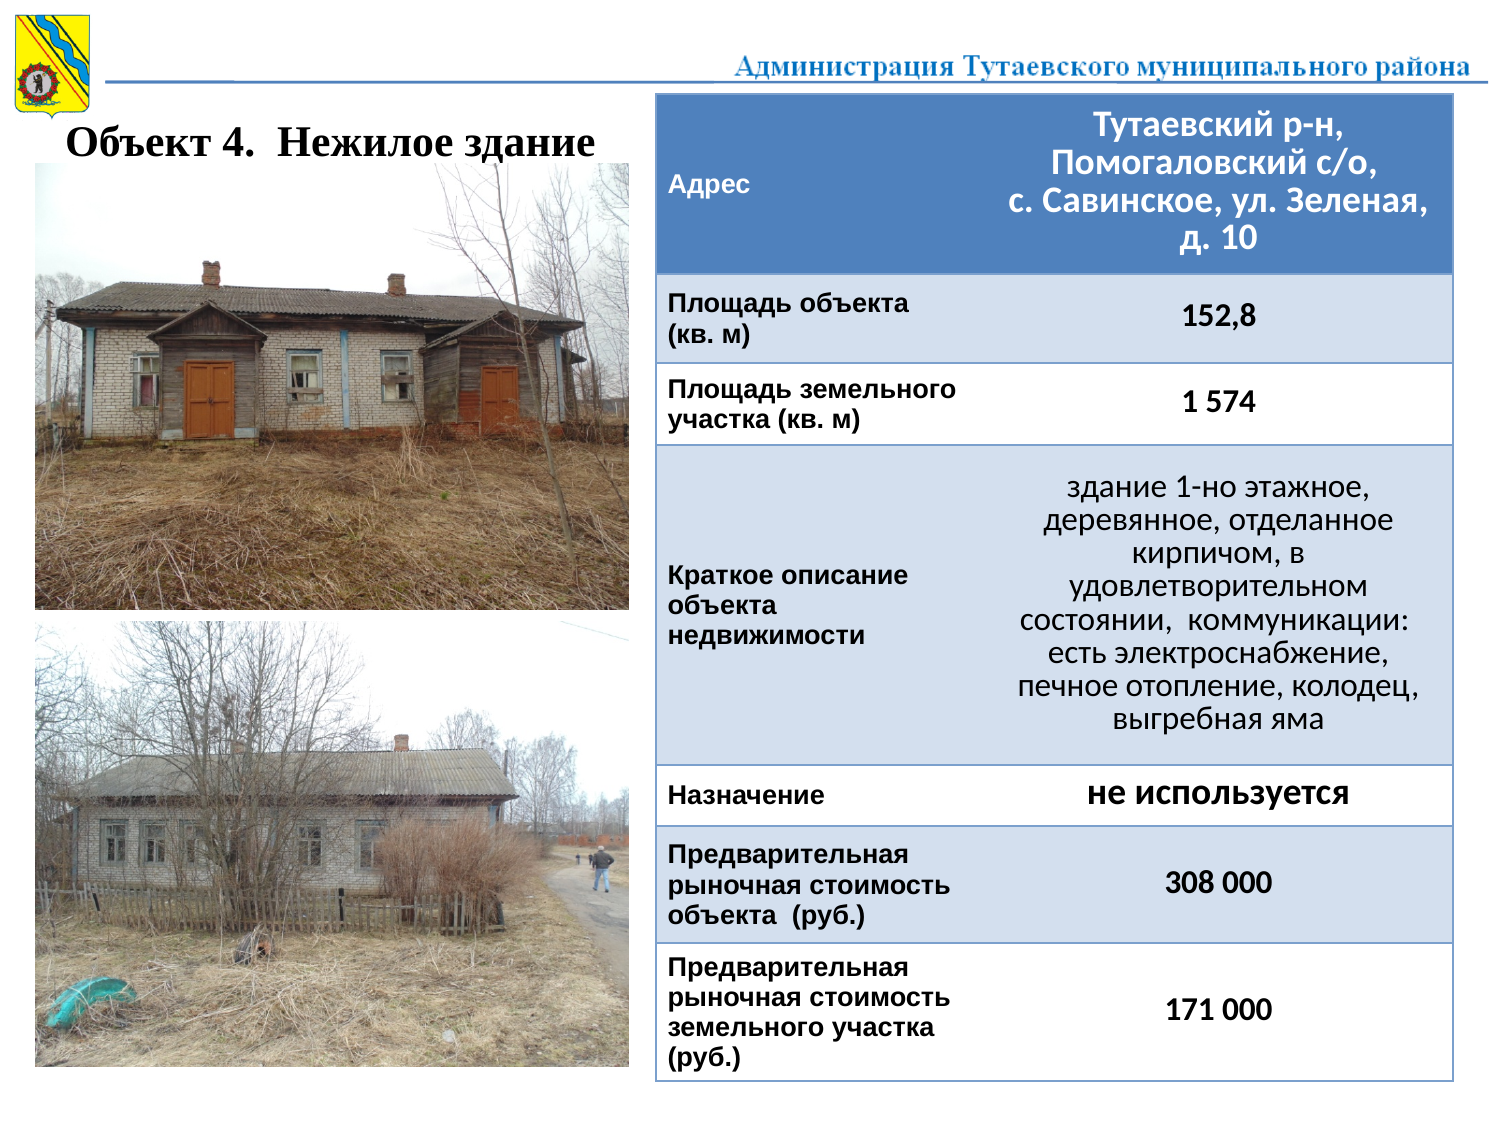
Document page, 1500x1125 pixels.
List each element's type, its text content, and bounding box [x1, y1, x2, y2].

table_cell 1 574 [984, 364, 1452, 444]
table_cell не используется [984, 766, 1452, 825]
picture [714, 35, 1500, 86]
table_cell Предварительная рыночная стоимость земельного участка (руб.) [657, 944, 984, 1080]
table_cell Назначение [657, 766, 984, 825]
table_cell 152,8 [984, 275, 1452, 362]
picture [34, 620, 630, 1067]
picture [34, 163, 630, 610]
table_header Адрес [657, 95, 984, 273]
table_cell Площадь объекта (кв. м) [657, 275, 984, 362]
text_box Объект 4. Нежилое здание [35, 105, 626, 162]
picture [11, 11, 94, 121]
table_cell Предварительная рыночная стоимость объекта (руб.) [657, 827, 984, 942]
table_cell Краткое описание объекта недвижимости [657, 446, 984, 764]
table_cell здание 1-но этажное, деревянное, отделанное кирпичом, в удовлетворительном состоянии, коммуникации: есть электроснабжение, печное отопление, колодец, выгребная яма [984, 446, 1452, 764]
table_cell Площадь земельного участка (кв. м) [657, 364, 984, 444]
table_header Тутаевский р-н, Помогаловский с/о, с. Савинское, ул. Зеленая, д. 10 [984, 95, 1452, 273]
table_cell 308 000 [984, 827, 1452, 942]
table_cell 171 000 [984, 944, 1452, 1080]
